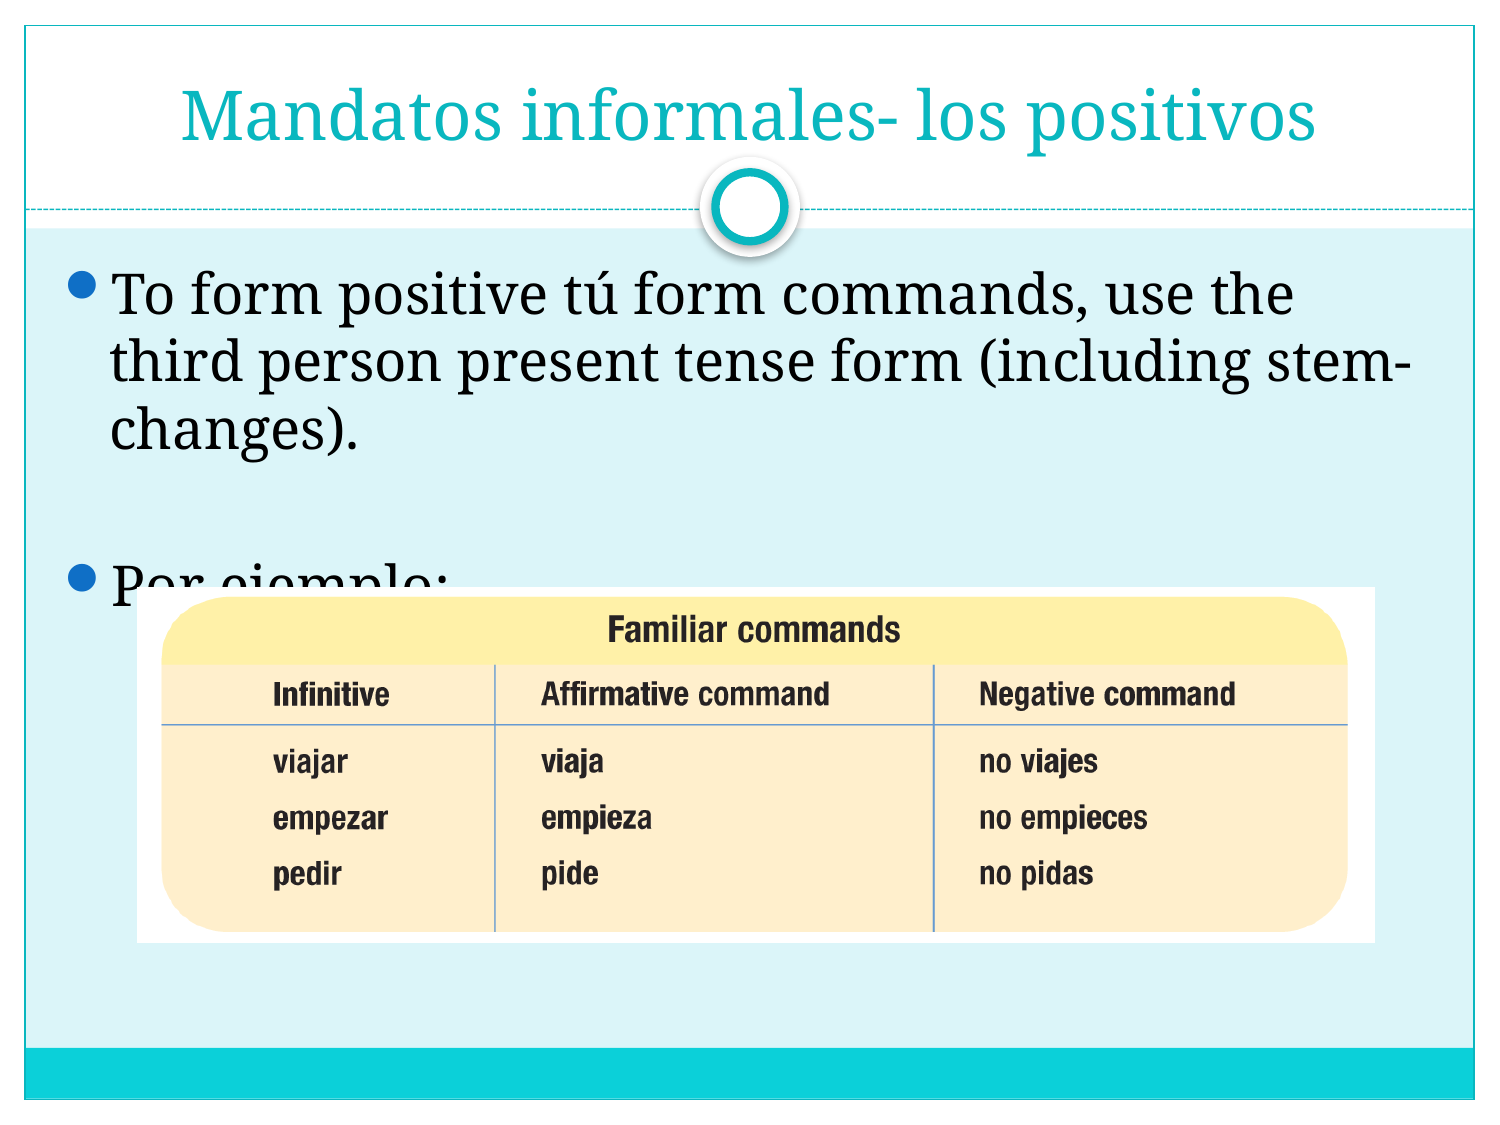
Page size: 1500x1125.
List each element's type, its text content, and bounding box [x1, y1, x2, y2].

list To form positive tú form commands, use the third person present tense form (including stem-changes). Por ejemplo: [49, 250, 1445, 1001]
picture [137, 587, 1376, 943]
title Mandatos informales- los positivos [49, 37, 1450, 162]
